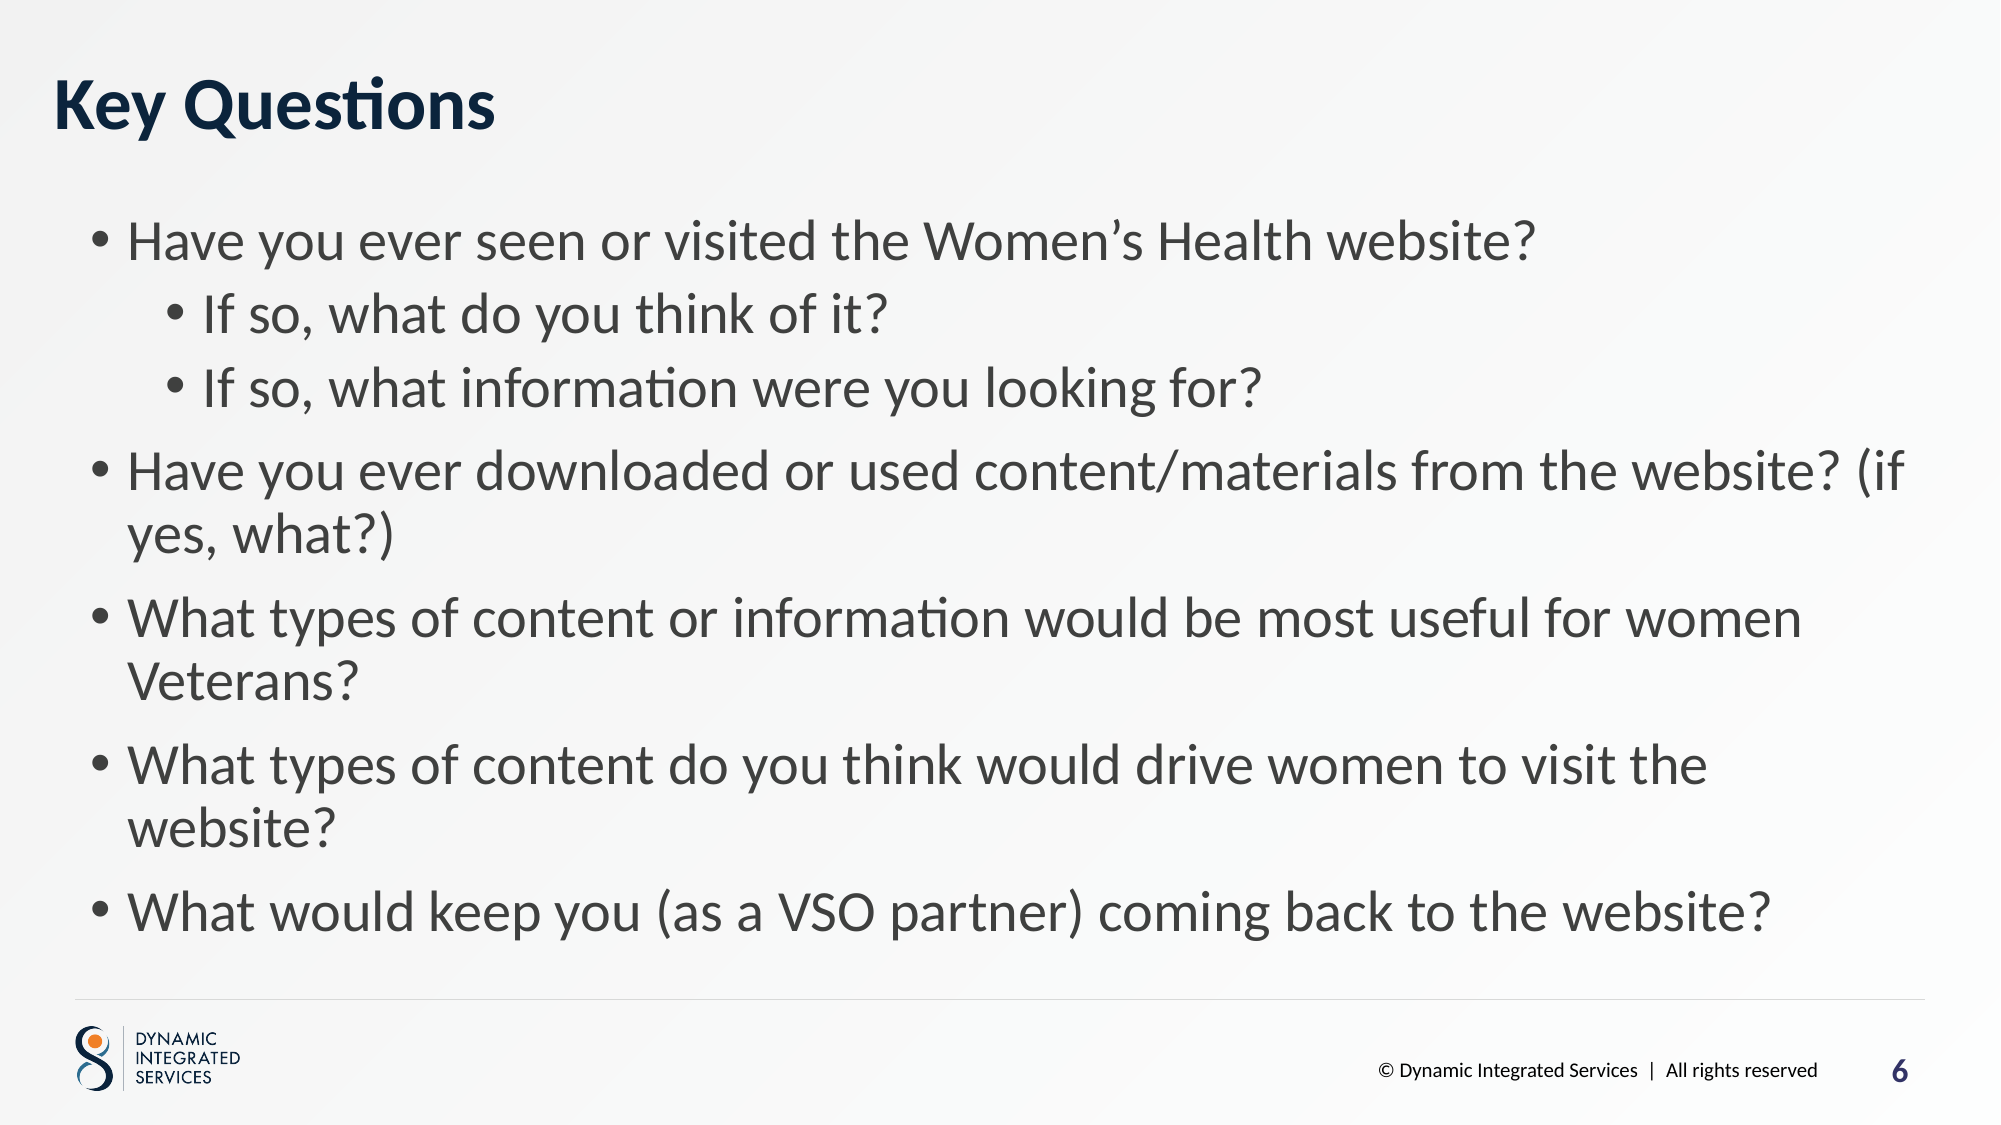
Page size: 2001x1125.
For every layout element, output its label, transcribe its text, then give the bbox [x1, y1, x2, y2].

list Have you ever seen or visited the Women’s Health website? If so, what do you think of it? If so, what information were you looking for? Have you ever downloaded or used content/materials from the website? (if yes, what?) What types of content or information would be most useful for women Veterans? What types of content do you think would drive women to visit the website? What would keep you (as a VSO partner) coming back to the website? [75, 202, 1925, 923]
slide_number 5 [1846, 1039, 1924, 1099]
picture [75, 1025, 254, 1105]
title Key Questions [54, 65, 1905, 203]
